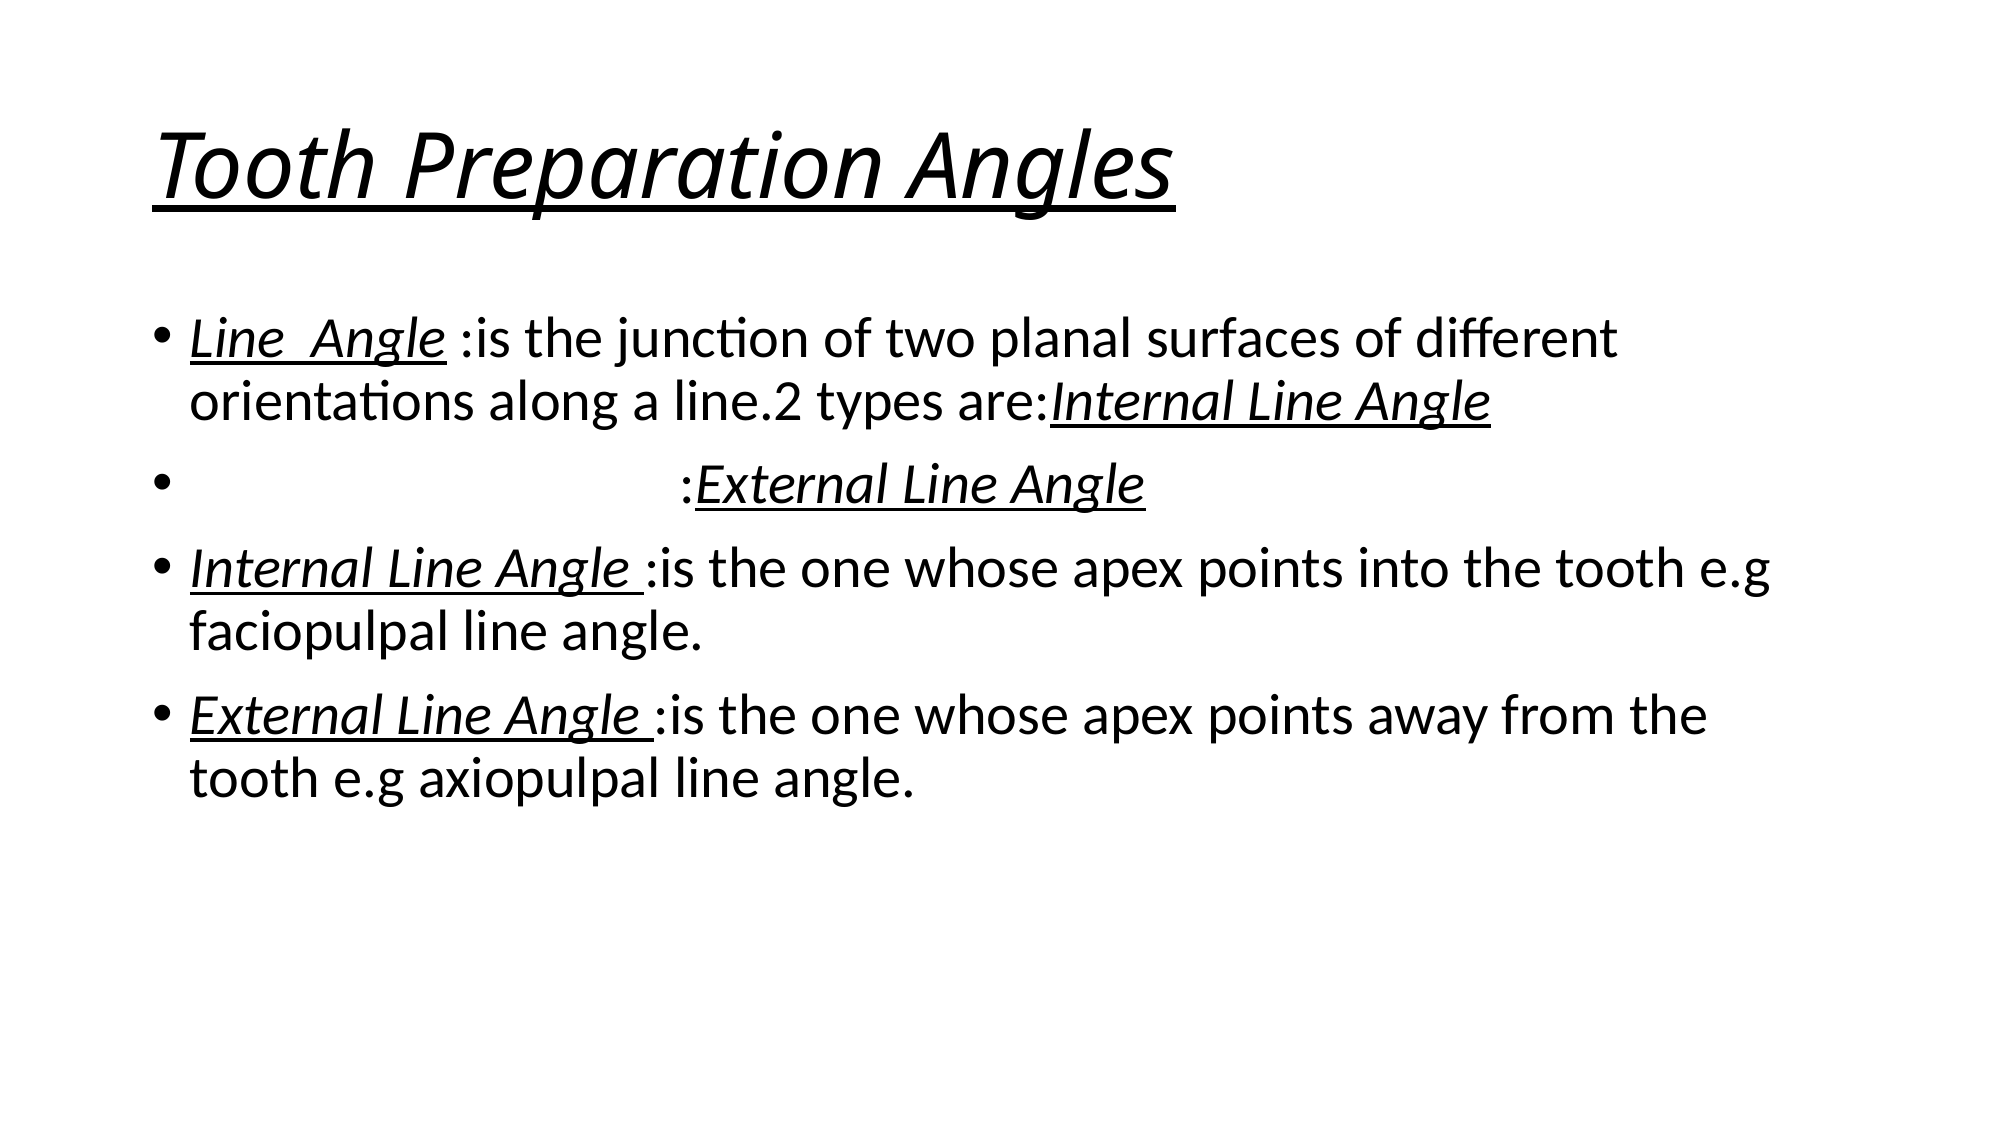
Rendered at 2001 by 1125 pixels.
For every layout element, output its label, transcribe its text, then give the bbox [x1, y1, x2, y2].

title Tooth Preparation Angles [137, 59, 1863, 278]
list Line Angle :is the junction of two planal surfaces of different orientations along a line.2 types are:Internal Line Angle :External Line Angle Internal Line Angle :is the one whose apex points into the tooth e.g faciopulpal line angle. External Line Angle :is the one whose apex points away from the tooth e.g axiopulpal line angle. [137, 299, 1863, 1014]
